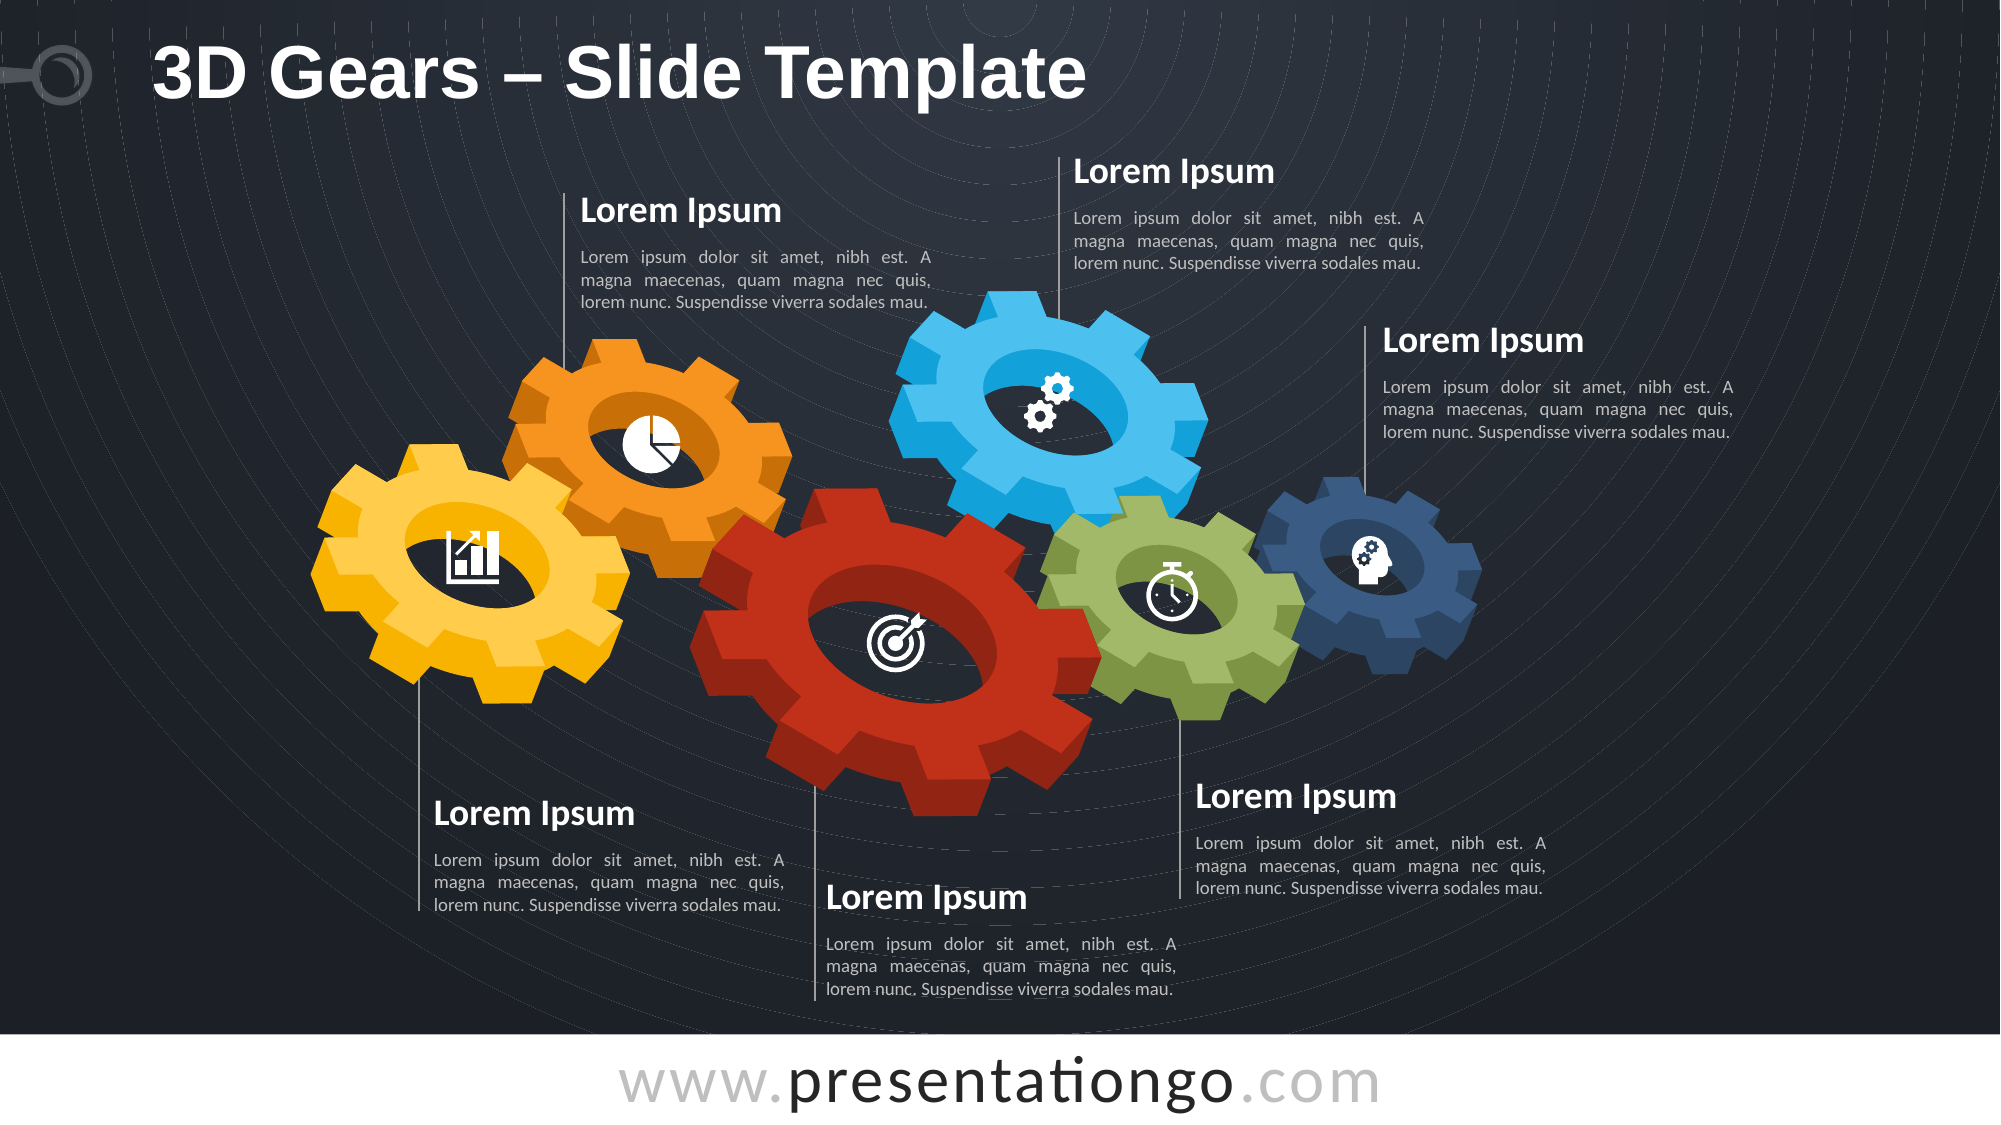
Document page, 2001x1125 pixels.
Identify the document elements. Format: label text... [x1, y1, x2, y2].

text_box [1343, 532, 1401, 591]
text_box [435, 520, 509, 594]
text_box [622, 415, 681, 474]
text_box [1195, 763, 1546, 907]
title 3D Gears – Slide Template [137, 26, 1863, 148]
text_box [1073, 138, 1424, 282]
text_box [860, 605, 934, 679]
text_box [1483, 306, 1734, 451]
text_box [310, 291, 1483, 817]
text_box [826, 863, 1177, 1008]
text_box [1135, 555, 1209, 629]
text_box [433, 817, 785, 924]
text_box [580, 177, 931, 291]
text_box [1023, 372, 1074, 433]
